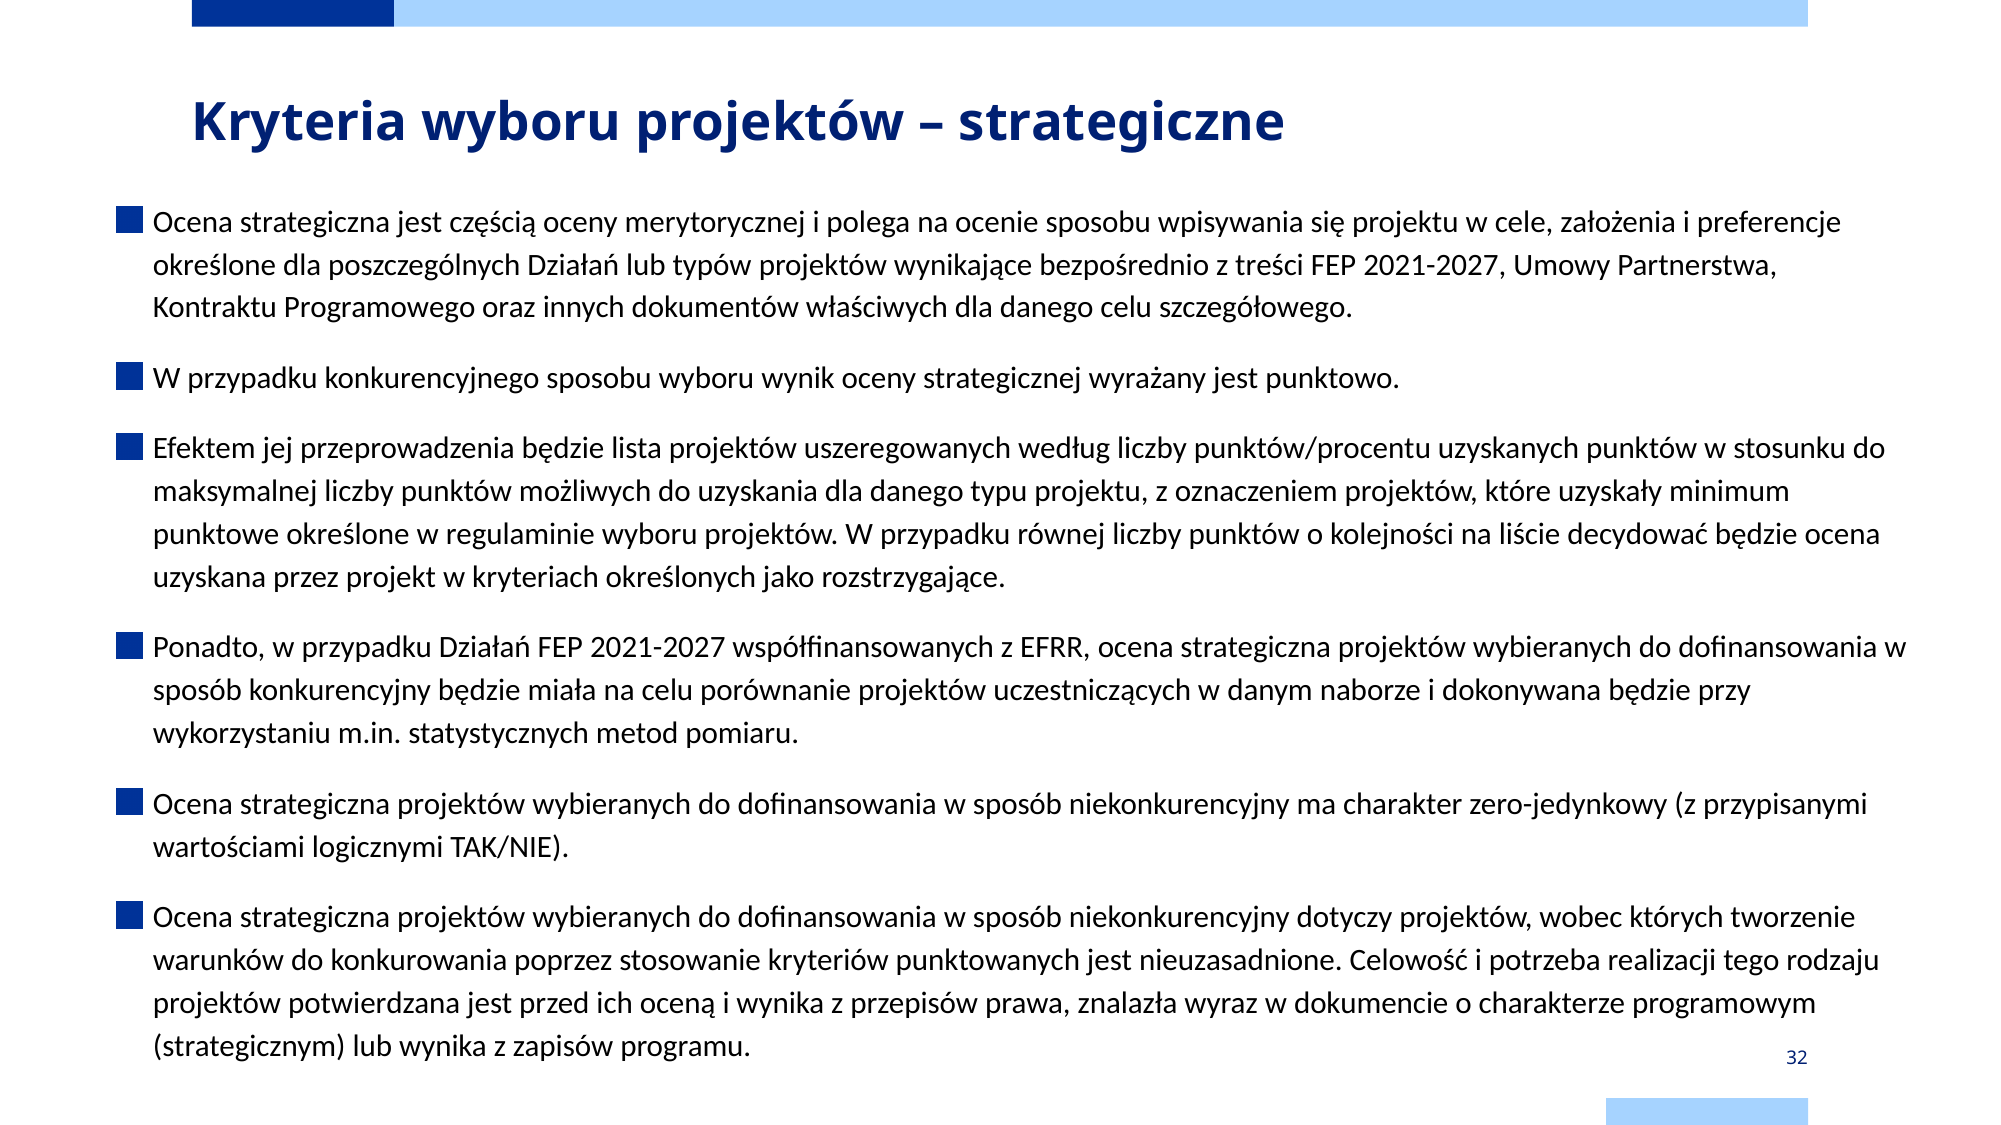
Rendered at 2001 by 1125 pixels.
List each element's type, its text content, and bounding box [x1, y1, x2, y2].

title Kryteria wyboru projektów – strategiczne [191, 82, 1809, 195]
slide_number 32 [1605, 1044, 1808, 1072]
picture [116, 362, 143, 390]
picture [116, 788, 143, 815]
picture [116, 901, 143, 929]
picture [116, 206, 143, 233]
picture [116, 433, 143, 460]
list Ocena strategiczna jest częścią oceny merytorycznej i polega na ocenie sposobu wpisywania się projektu w cele, założenia i preferencje określone dla poszczególnych Działań lub typów projektów wynikające bezpośrednio z treści FEP 2021-2027, Umowy Partnerstwa, Kontraktu Programowego oraz innych dokumentów właściwych dla danego celu szczegółowego. W przypadku konkurencyjnego sposobu wyboru wynik oceny strategicznej wyrażany jest punktowo. Efektem jej przeprowadzenia będzie lista projektów uszeregowanych według liczby punktów/procentu uzyskanych punktów w stosunku do maksymalnej liczby punktów możliwych do uzyskania dla danego typu projektu, z oznaczeniem projektów, które uzyskały minimum punktowe określone w regulaminie wyboru projektów. W przypadku równej liczby punktów o kolejności na liście decydować będzie ocena uzyskana przez projekt w kryteriach określonych jako rozstrzygające. Ponadto, w przypadku Działań FEP 2021-2027 współfinansowanych z EFRR, ocena strategiczna projektów wybieranych do dofinansowania w sposób konkurencyjny będzie miała na celu porównanie projektów uczestniczących w danym naborze i dokonywana będzie przy wykorzystaniu m.in. statystycznych metod pomiaru. Ocena strategiczna projektów wybieranych do dofinansowania w sposób niekonkurencyjny ma charakter zero-jedynkowy (z przypisanymi wartościami logicznymi TAK/NIE). Ocena strategiczna projektów wybieranych do dofinansowania w sposób niekonkurencyjny dotyczy projektów, wobec których tworzenie warunków do konkurowania poprzez stosowanie kryteriów punktowanych jest nieuzasadnione. Celowość i potrzeba realizacji tego rodzaju projektów potwierdzana jest przed ich oceną i wynika z przepisów prawa, znalazła wyraz w dokumencie o charakterze programowym (strategicznym) lub wynika z zapisów programu. [116, 195, 1909, 1072]
picture [116, 632, 143, 659]
